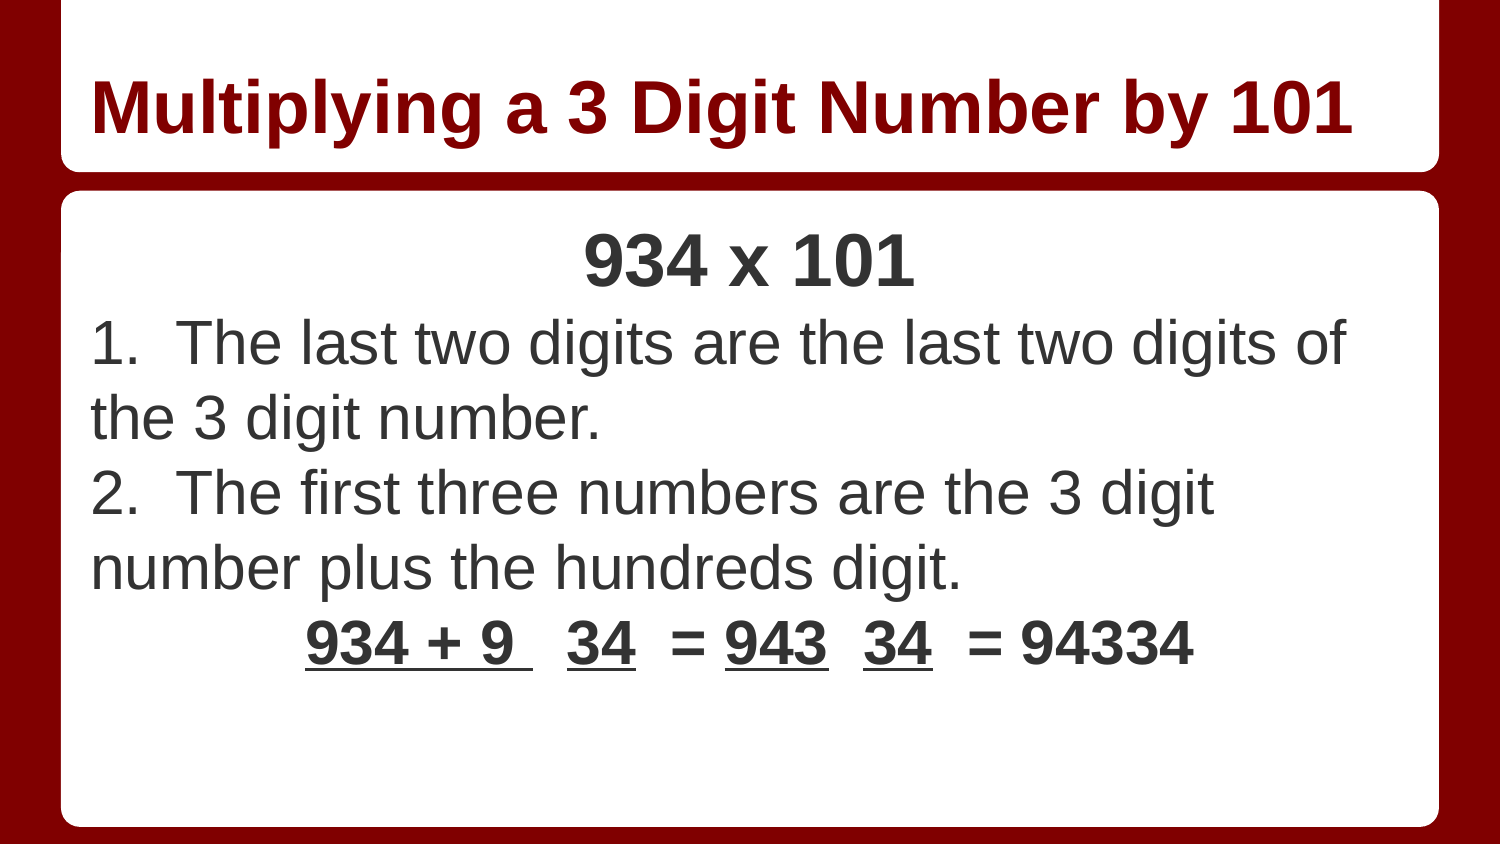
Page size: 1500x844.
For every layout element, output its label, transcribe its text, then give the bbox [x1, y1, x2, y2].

list 934 x 101 1. The last two digits are the last two digits of the 3 digit number. 2. The first three numbers are the 3 digit number plus the hundreds digit. 934 + 9 34 = 943 34 = 94334 [75, 196, 1425, 808]
title Multiplying a 3 Digit Number by 101 [75, 22, 1425, 164]
